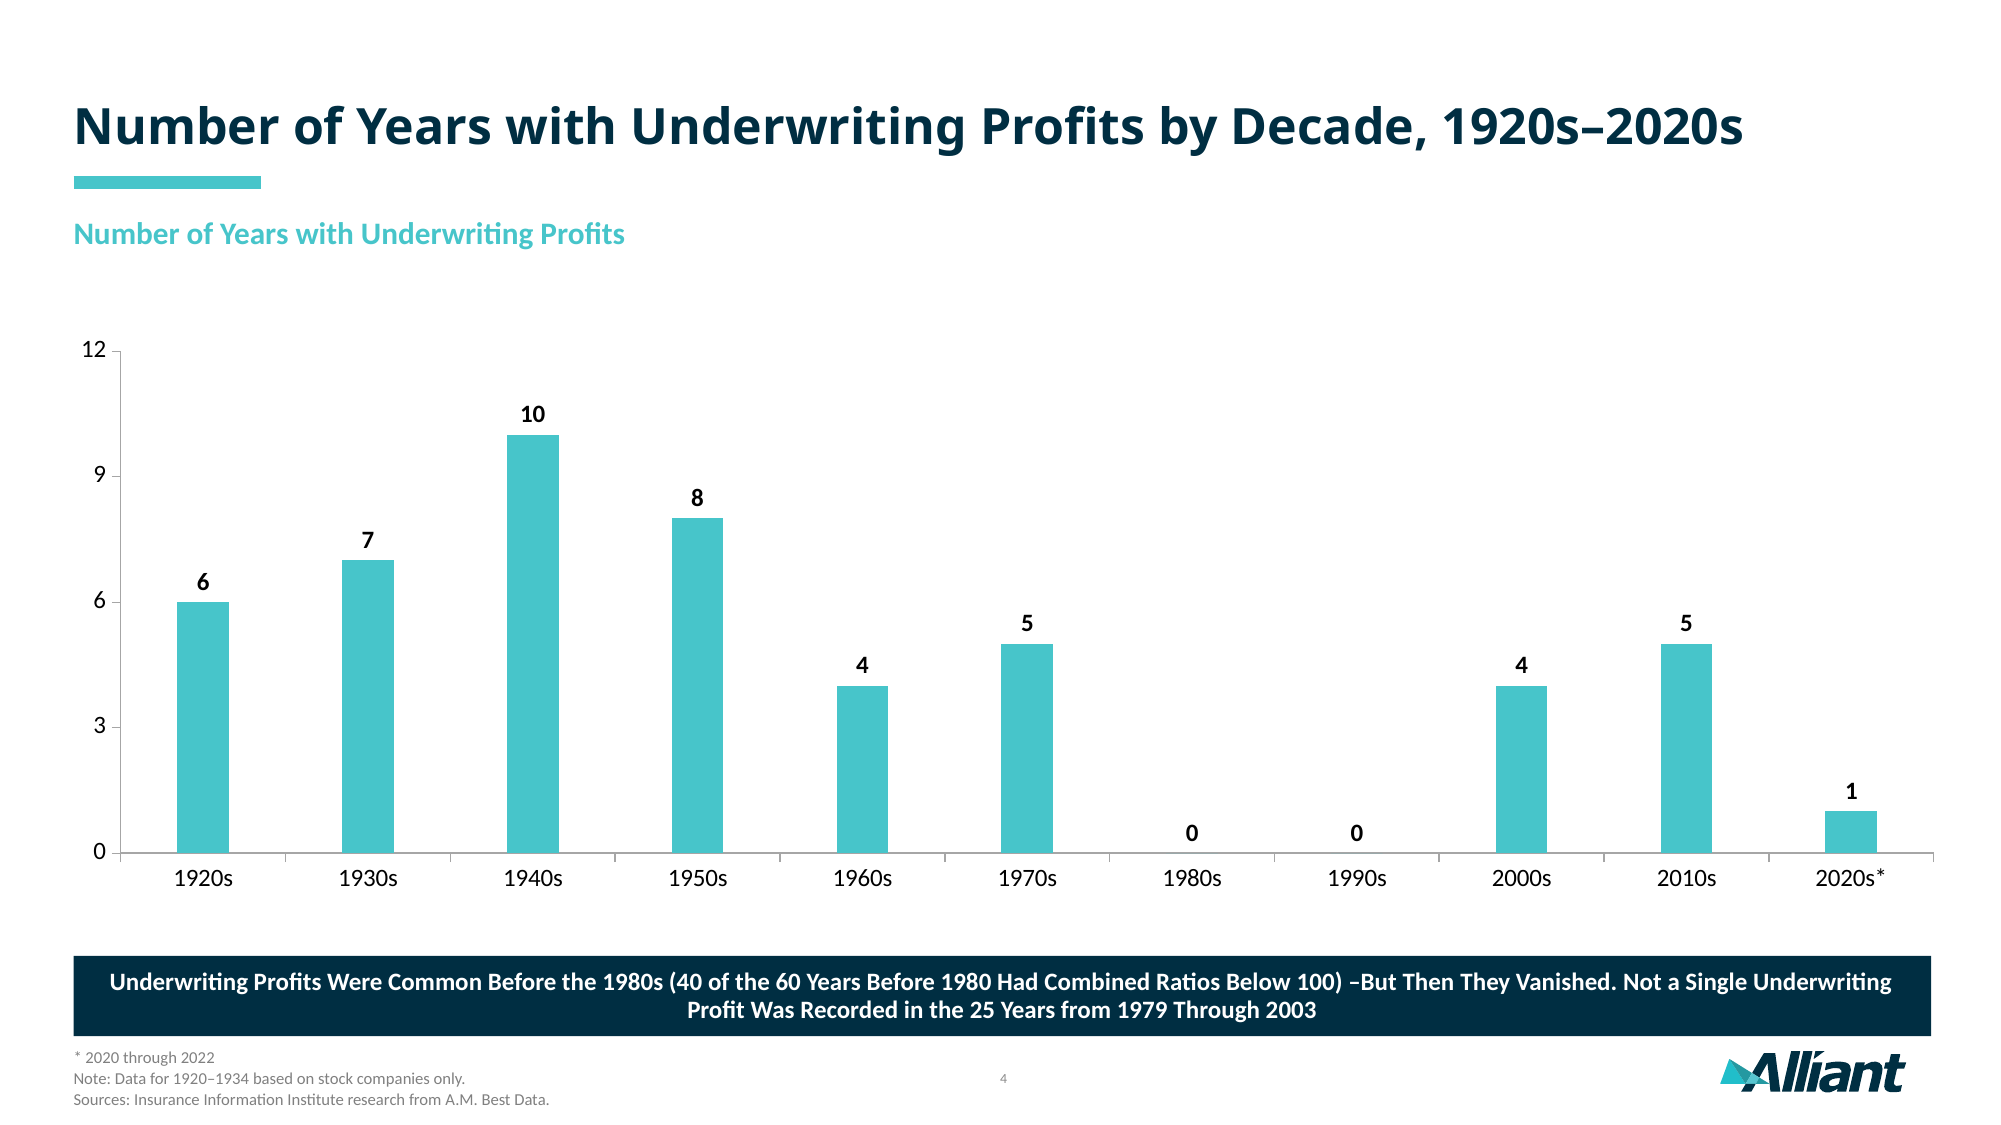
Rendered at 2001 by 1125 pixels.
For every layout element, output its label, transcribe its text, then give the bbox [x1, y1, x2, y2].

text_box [73, 93, 1947, 183]
text_box Underwriting Profits Were Common Before the 1980s (40 of the 60 Years Before 1980 Had Combined Ratios Below 100) –But Then They Vanished. Not a Single Underwriting Profit Was Recorded in the 25 Years from 1979 Through 2003 [73, 955, 1932, 1037]
chart [52, 281, 1939, 907]
text_box * 2020 through 2022 Note: Data for 1920–1934 based on stock companies only. Sources: Insurance Information Institute research from A.M. Best Data. [73, 1049, 1491, 1110]
text_box Number of Years with Underwriting Profits [73, 213, 643, 252]
